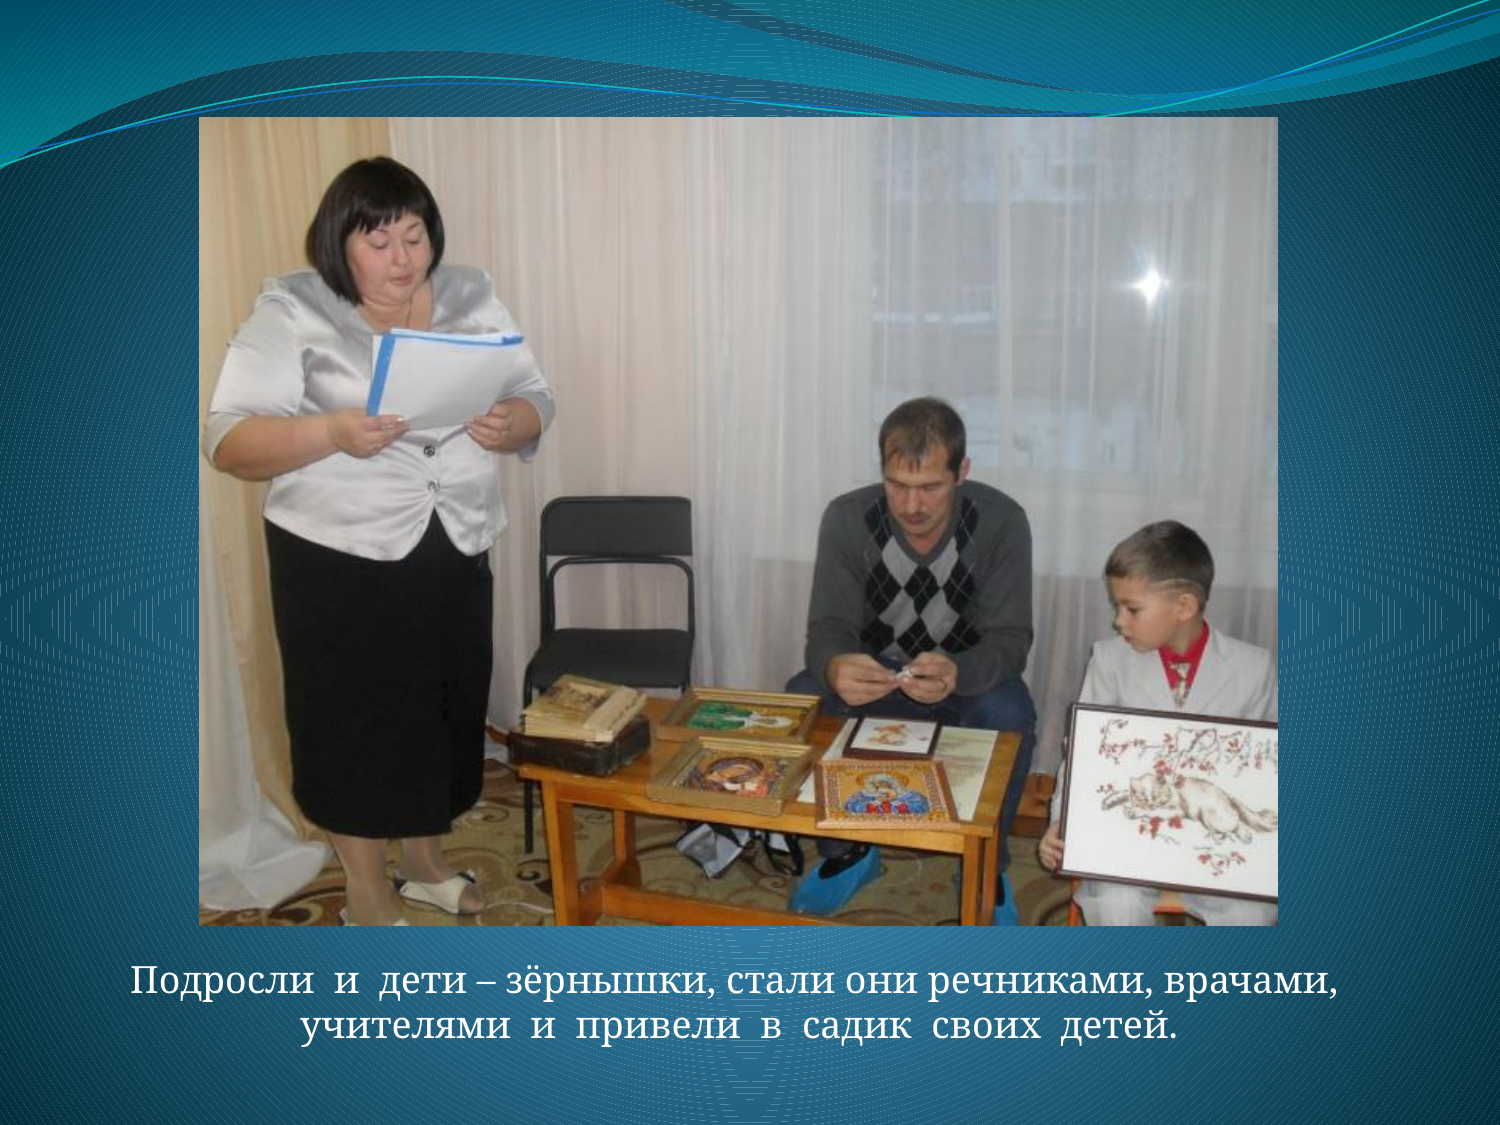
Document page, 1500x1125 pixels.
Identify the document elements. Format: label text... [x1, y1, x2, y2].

picture [198, 116, 1278, 926]
text_box Подросли и дети – зёрнышки, стали они речниками, врачами, учителями и привели в садик своих детей. [115, 949, 1364, 1054]
